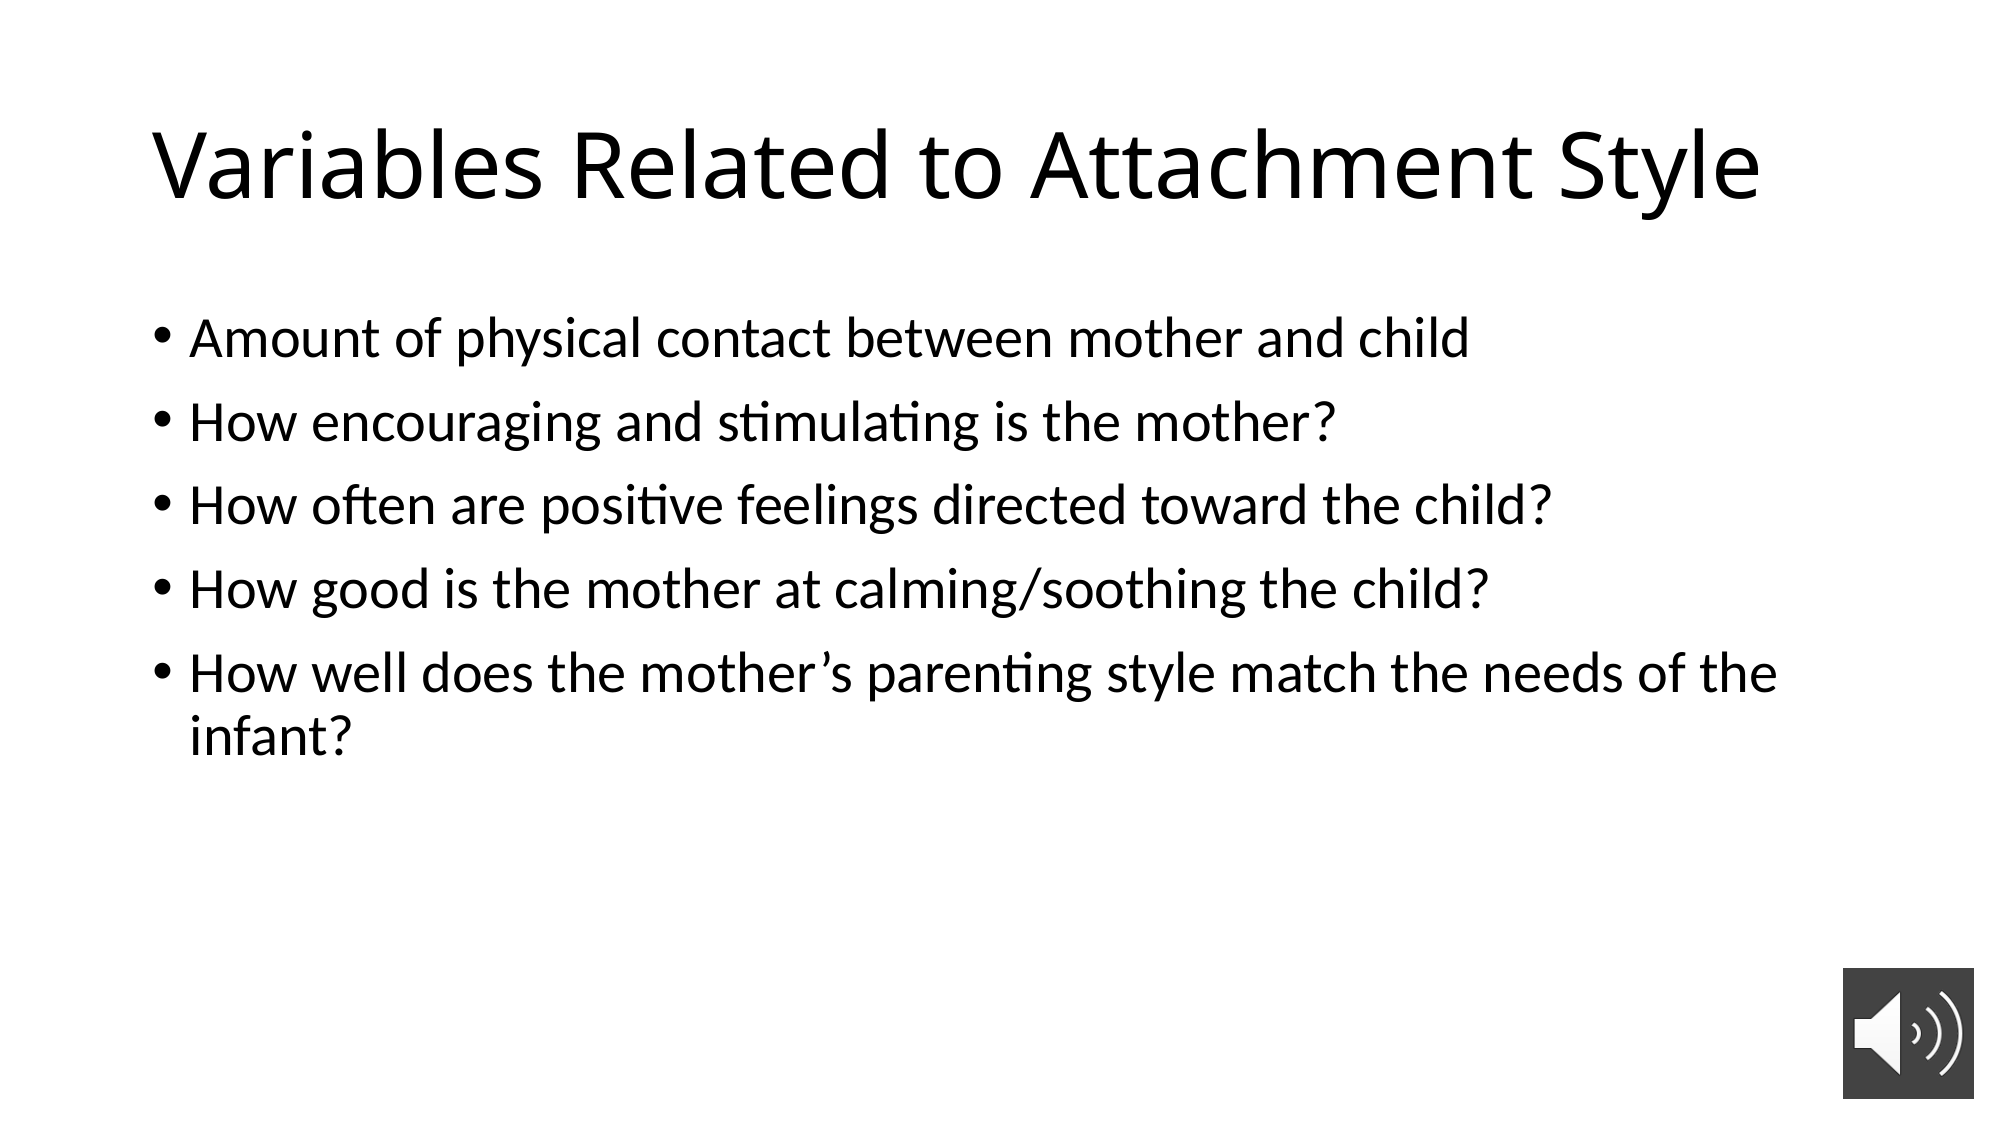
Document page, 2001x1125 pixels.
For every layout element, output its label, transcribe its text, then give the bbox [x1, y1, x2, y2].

picture [1841, 966, 1975, 1100]
list Amount of physical contact between mother and child How encouraging and stimulating is the mother? How often are positive feelings directed toward the child? How good is the mother at calming/soothing the child? How well does the mother’s parenting style match the needs of the infant? [137, 299, 1863, 1014]
title Variables Related to Attachment Style [137, 59, 1863, 278]
